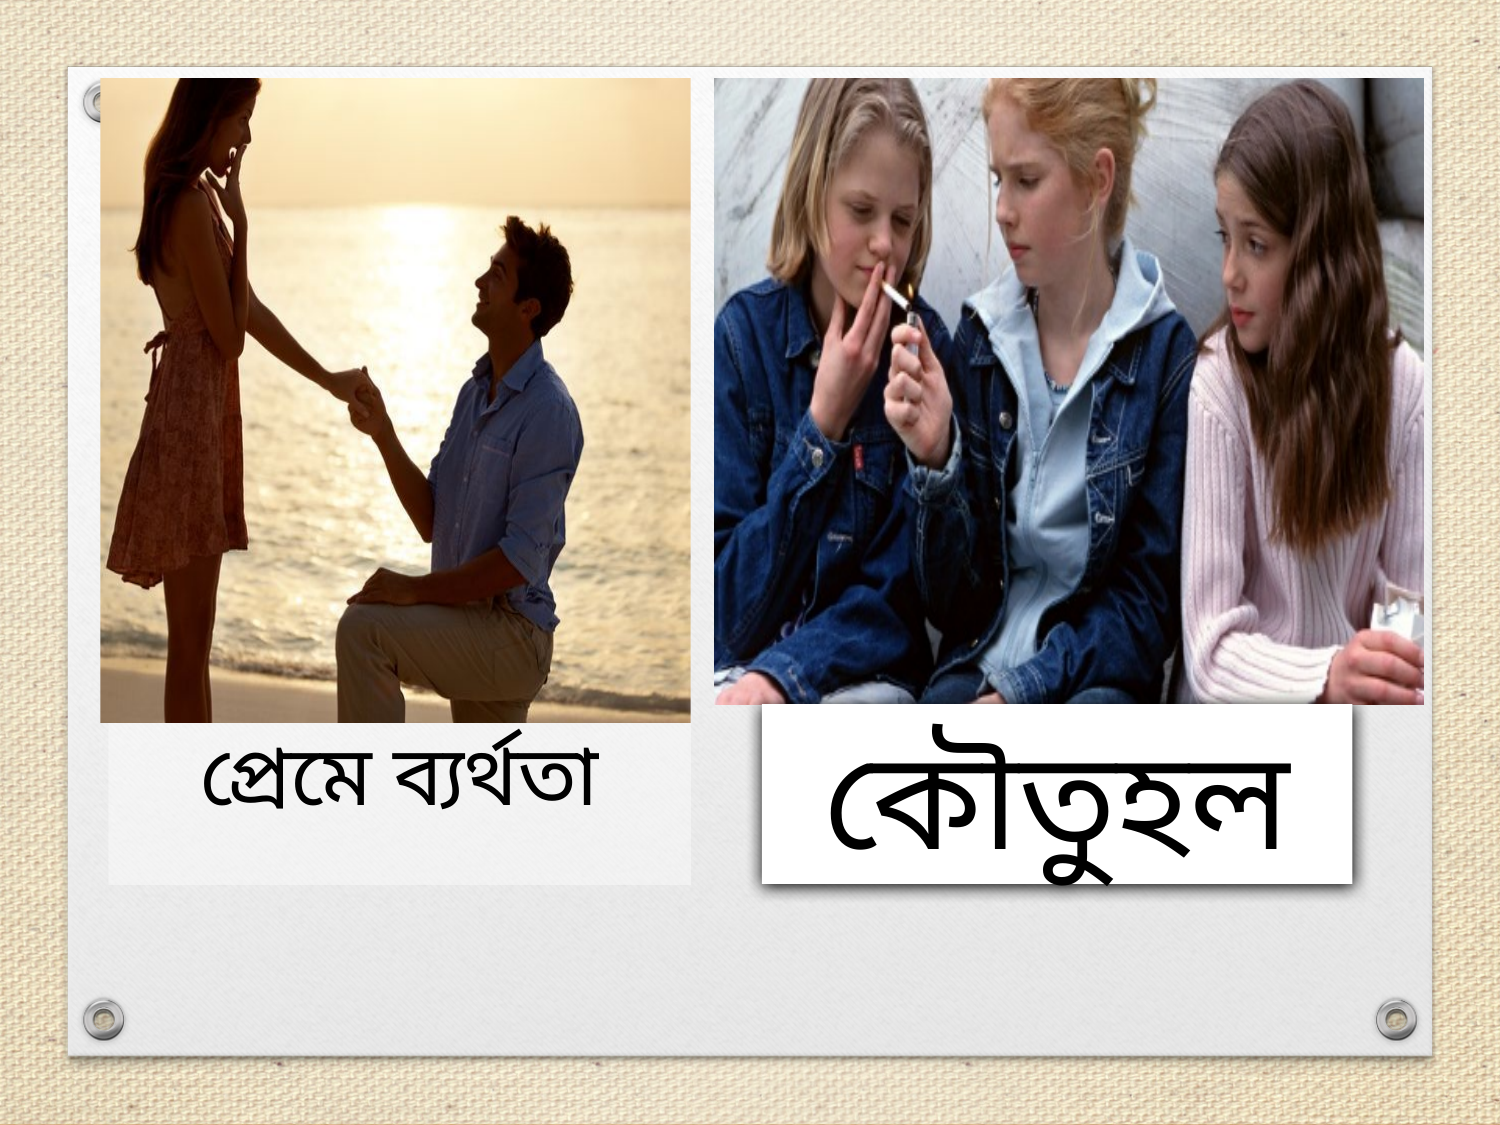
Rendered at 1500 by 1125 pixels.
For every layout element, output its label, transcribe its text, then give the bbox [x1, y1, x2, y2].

picture [0, 0, 1500, 1125]
text_box কৌতুহল [761, 705, 1353, 884]
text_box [100, 77, 692, 899]
